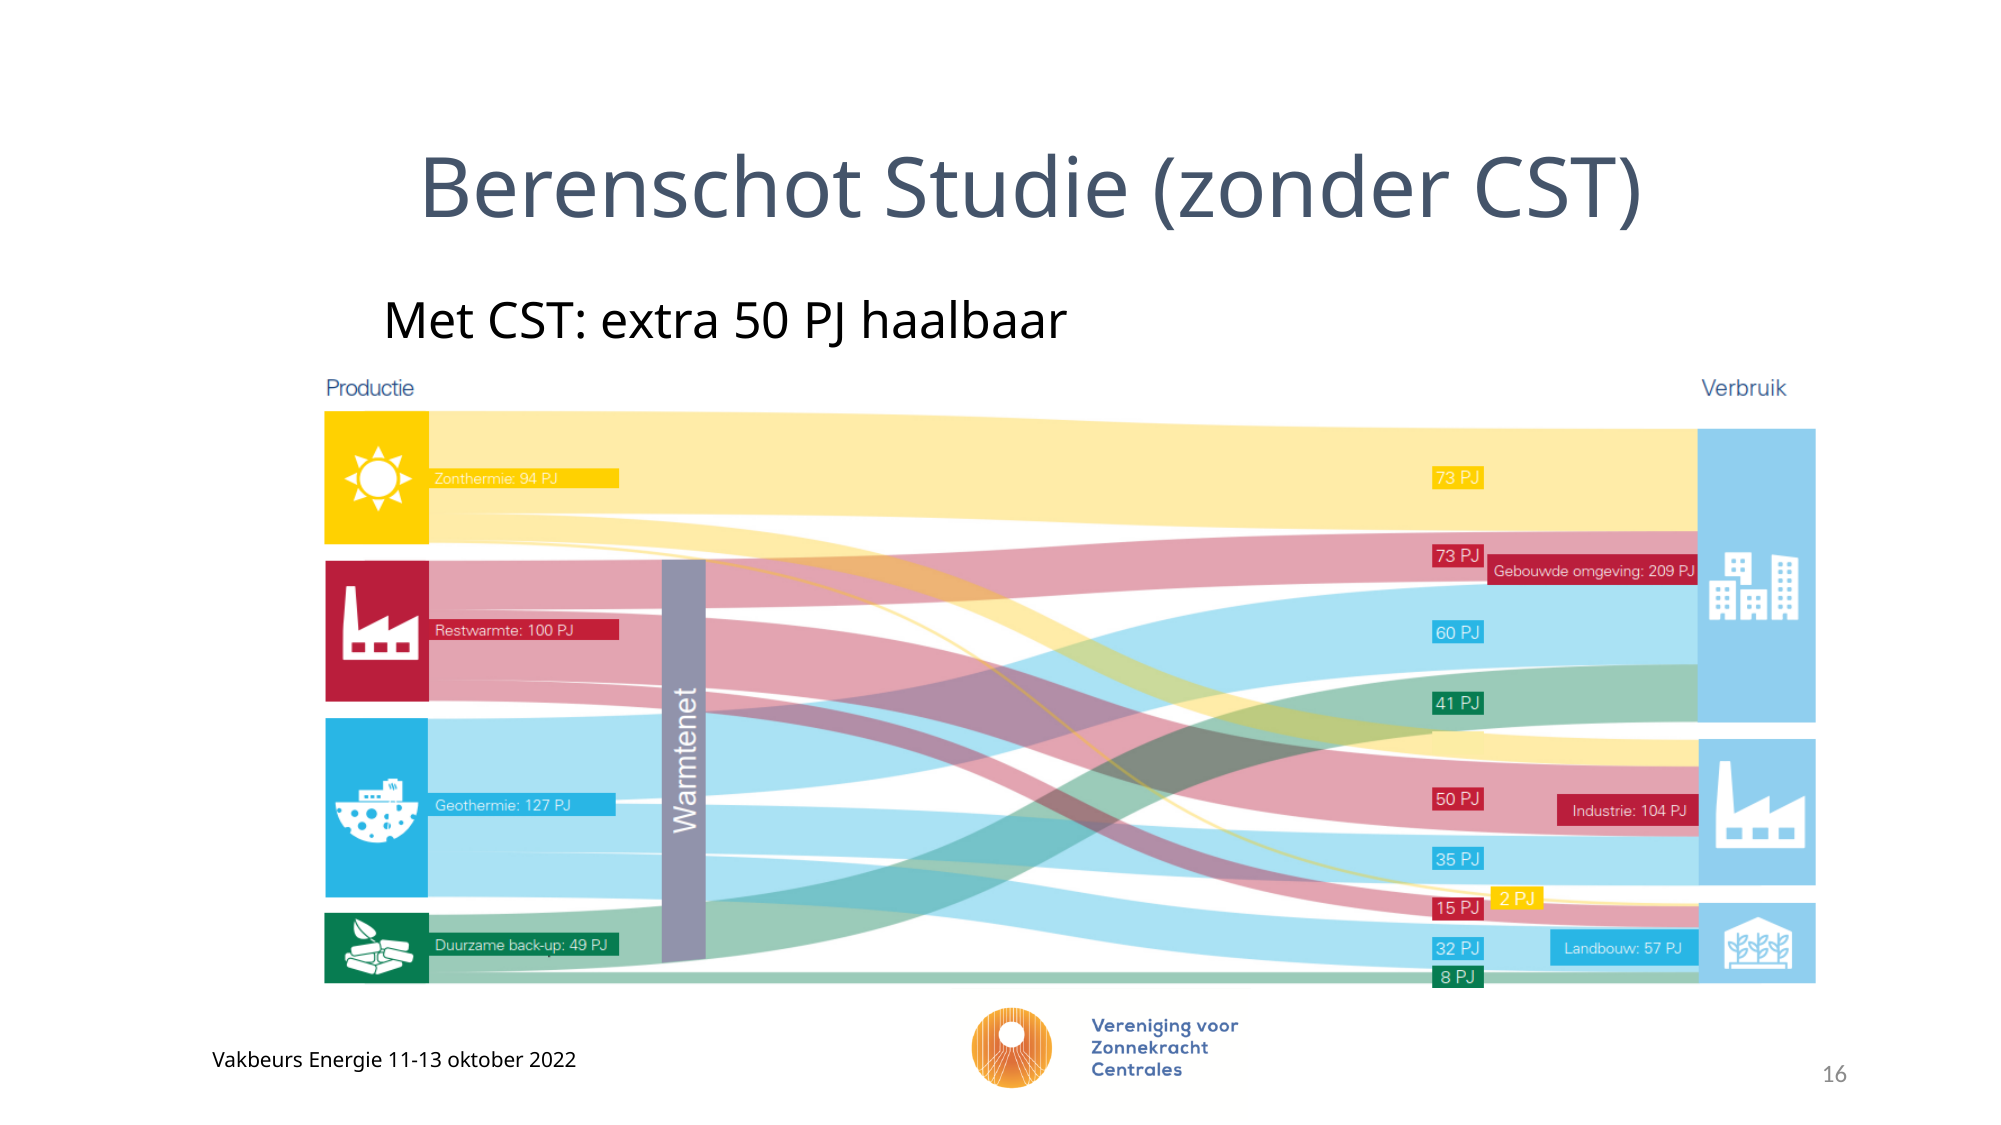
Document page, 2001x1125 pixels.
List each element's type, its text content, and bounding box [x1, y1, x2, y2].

text_box Vakbeurs Energie 11-13 oktober 2022 [197, 1039, 591, 1079]
text_box Berenschot Studie (zonder CST) [158, 115, 1904, 243]
slide_number 16 [1412, 1042, 1863, 1103]
text_box Met CST: extra 50 PJ haalbaar [368, 282, 1500, 355]
picture [319, 374, 1820, 1125]
